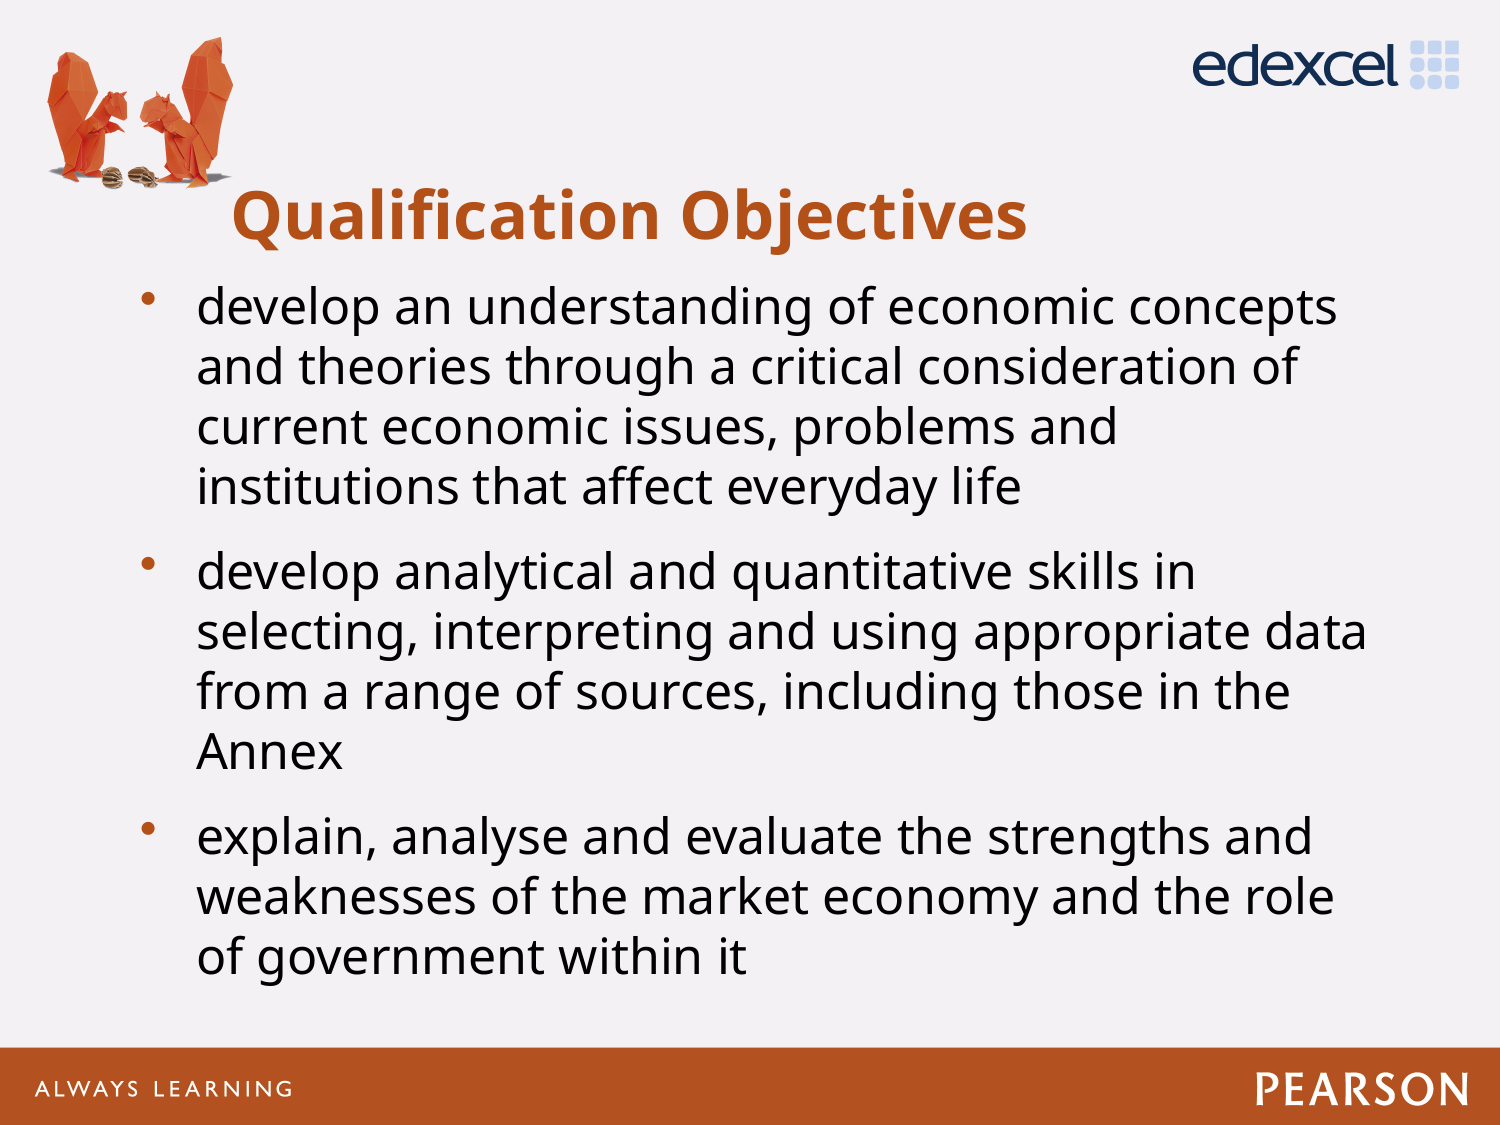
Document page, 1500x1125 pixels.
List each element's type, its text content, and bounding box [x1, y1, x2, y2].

list develop an understanding of economic concepts and theories through a critical consideration of current economic issues, problems and institutions that affect everyday life develop analytical and quantitative skills in selecting, interpreting and using appropriate data from a range of sources, including those in the Annex explain, analyse and evaluate the strengths and weaknesses of the market economy and the role of government within it [124, 267, 1400, 977]
title Qualification Objectives [230, 172, 1400, 279]
picture [0, 0, 1500, 1125]
